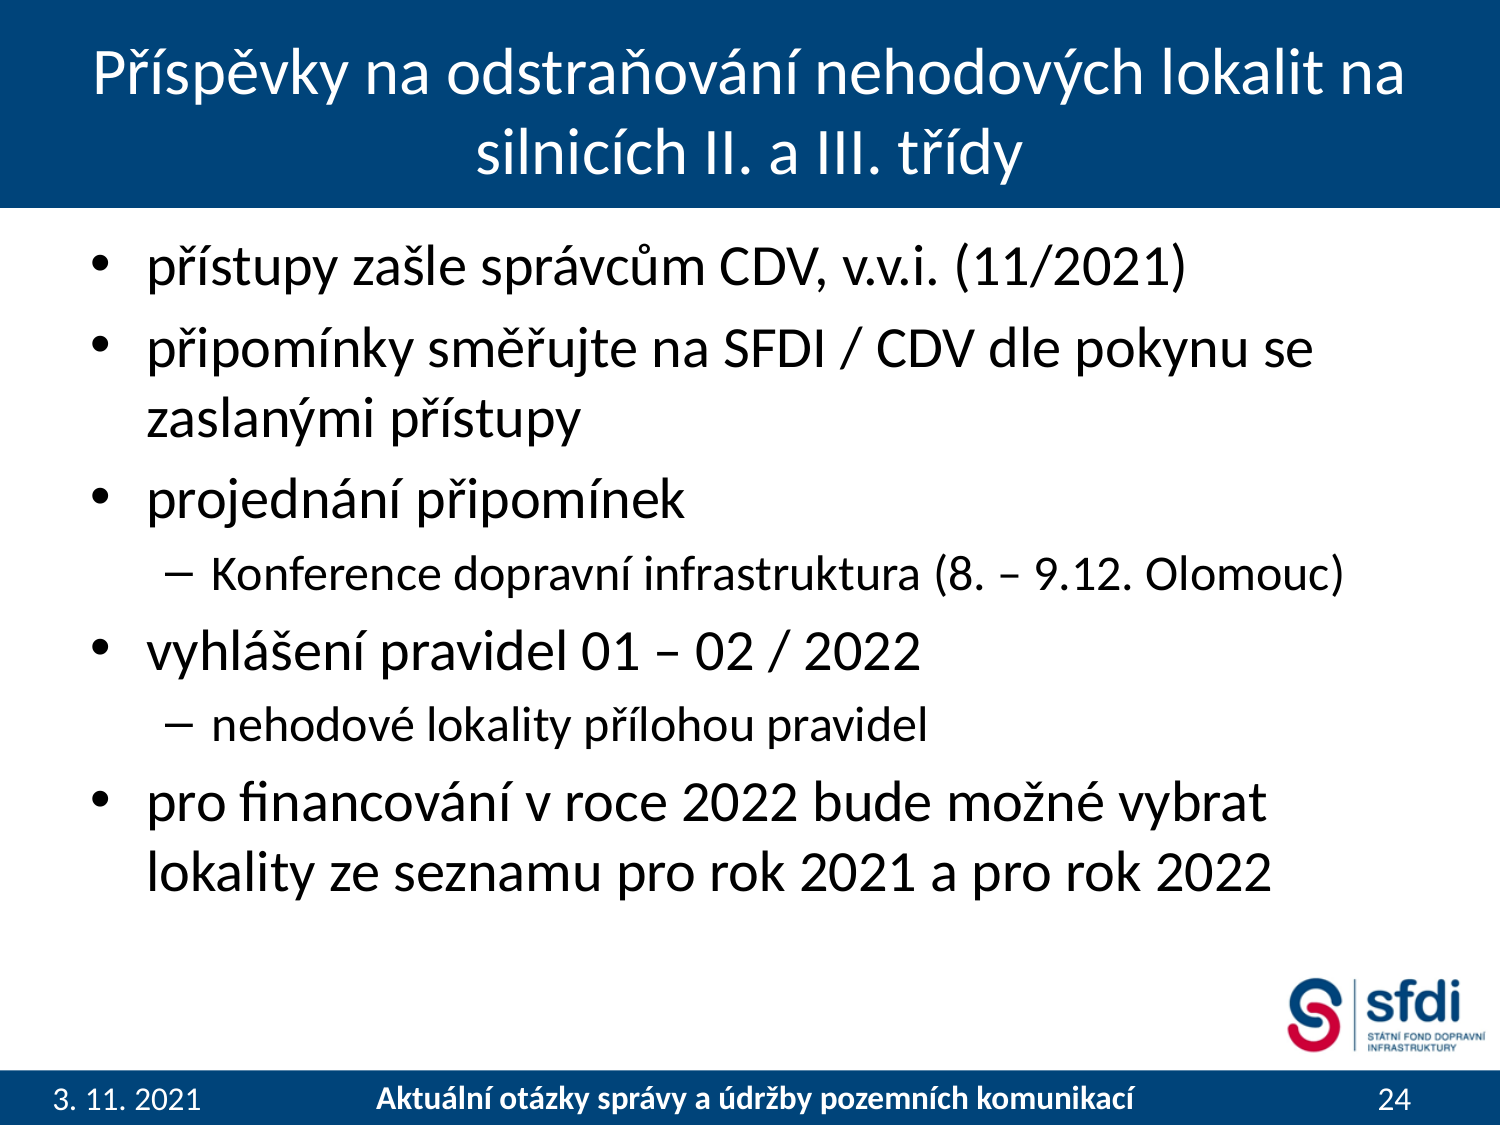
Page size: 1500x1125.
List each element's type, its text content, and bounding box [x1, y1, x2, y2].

picture [1269, 964, 1500, 1062]
title Příspěvky na odstraňování nehodových lokalit na silnicích II. a III. třídy [75, 30, 1425, 185]
list přístupy zašle správcům CDV, v.v.i. (11/2021) připomínky směřujte na SFDI / CDV dle pokynu se zaslanými přístupy projednání připomínek Konference dopravní infrastruktura (8. – 9.12. Olomouc) vyhlášení pravidel 01 – 02 / 2022 nehodové lokality přílohou pravidel pro financování v roce 2022 bude možné vybrat lokality ze seznamu pro rok 2021 a pro rok 2022 [75, 219, 1425, 1005]
